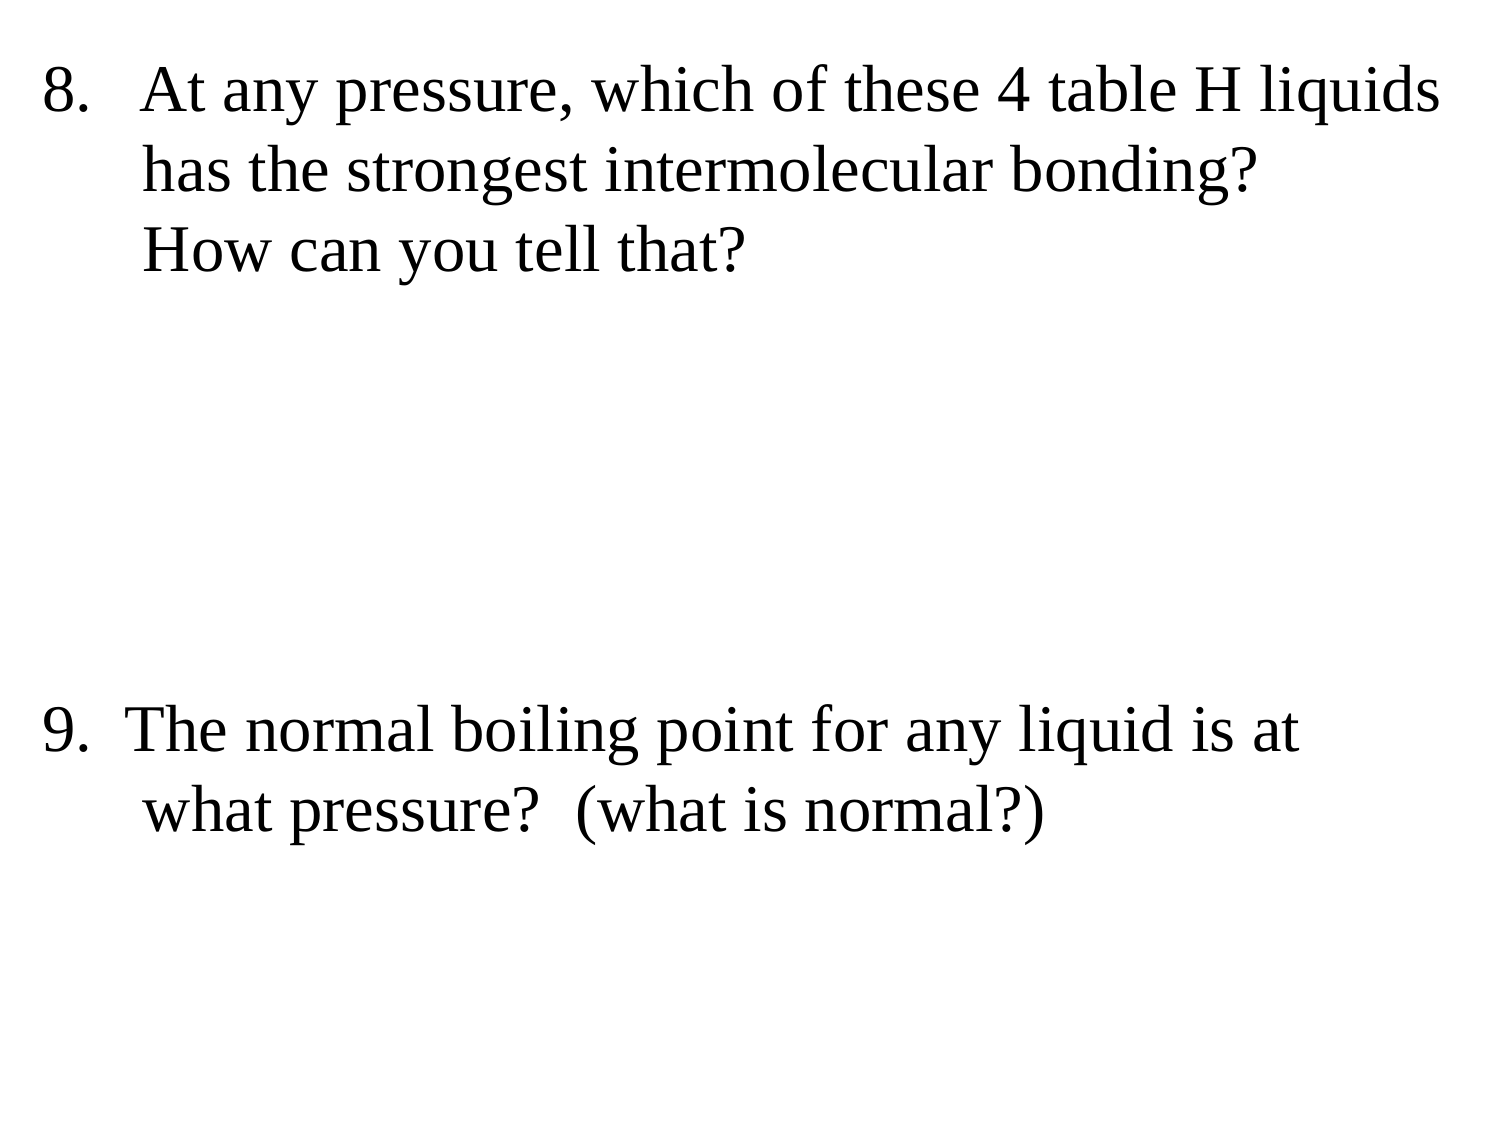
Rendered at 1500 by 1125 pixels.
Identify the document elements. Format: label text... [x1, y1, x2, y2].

text_box 8. At any pressure, which of these 4 table H liquids has the strongest intermolecular bonding? How can you tell that? 9. The normal boiling point for any liquid is at what pressure? (what is normal?) [27, 37, 1500, 977]
